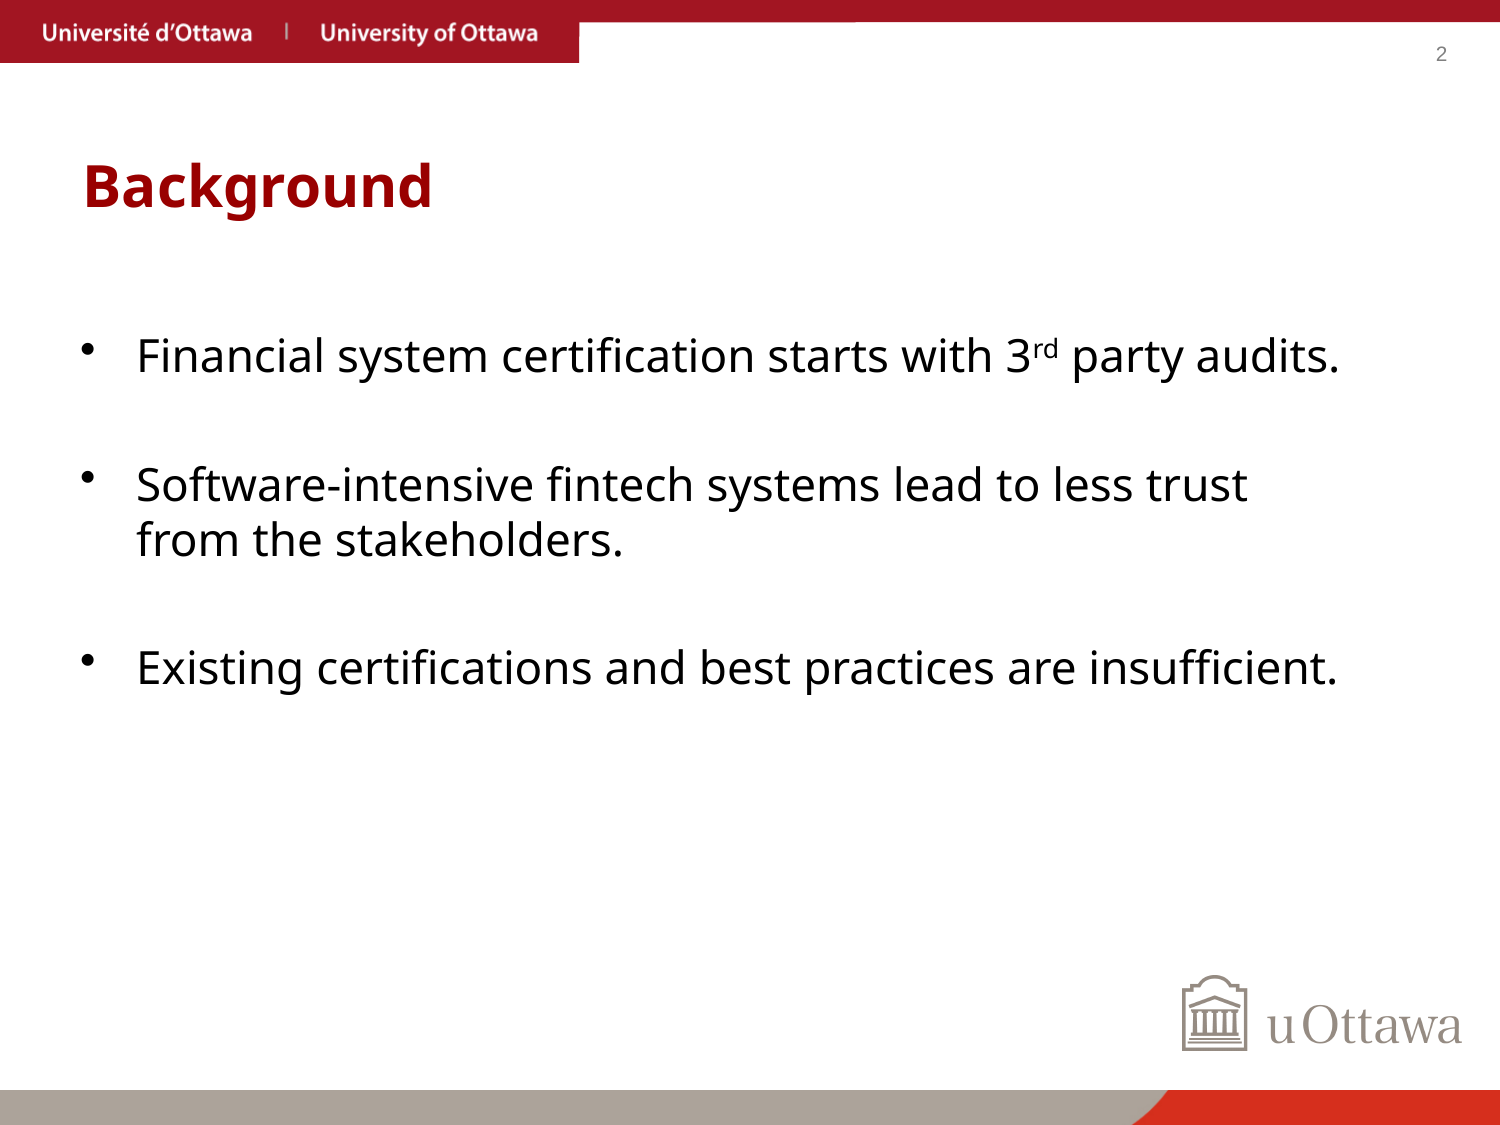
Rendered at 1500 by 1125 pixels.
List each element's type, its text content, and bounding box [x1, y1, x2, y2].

picture [0, 0, 1500, 63]
picture [1182, 975, 1462, 1051]
list Financial system certification starts with 3rd party audits. Software-intensive fintech systems lead to less trust from the stakeholders. Existing certifications and best practices are insufficient. [64, 255, 1365, 988]
title Background [67, 113, 1344, 255]
picture [0, 1090, 1500, 1125]
